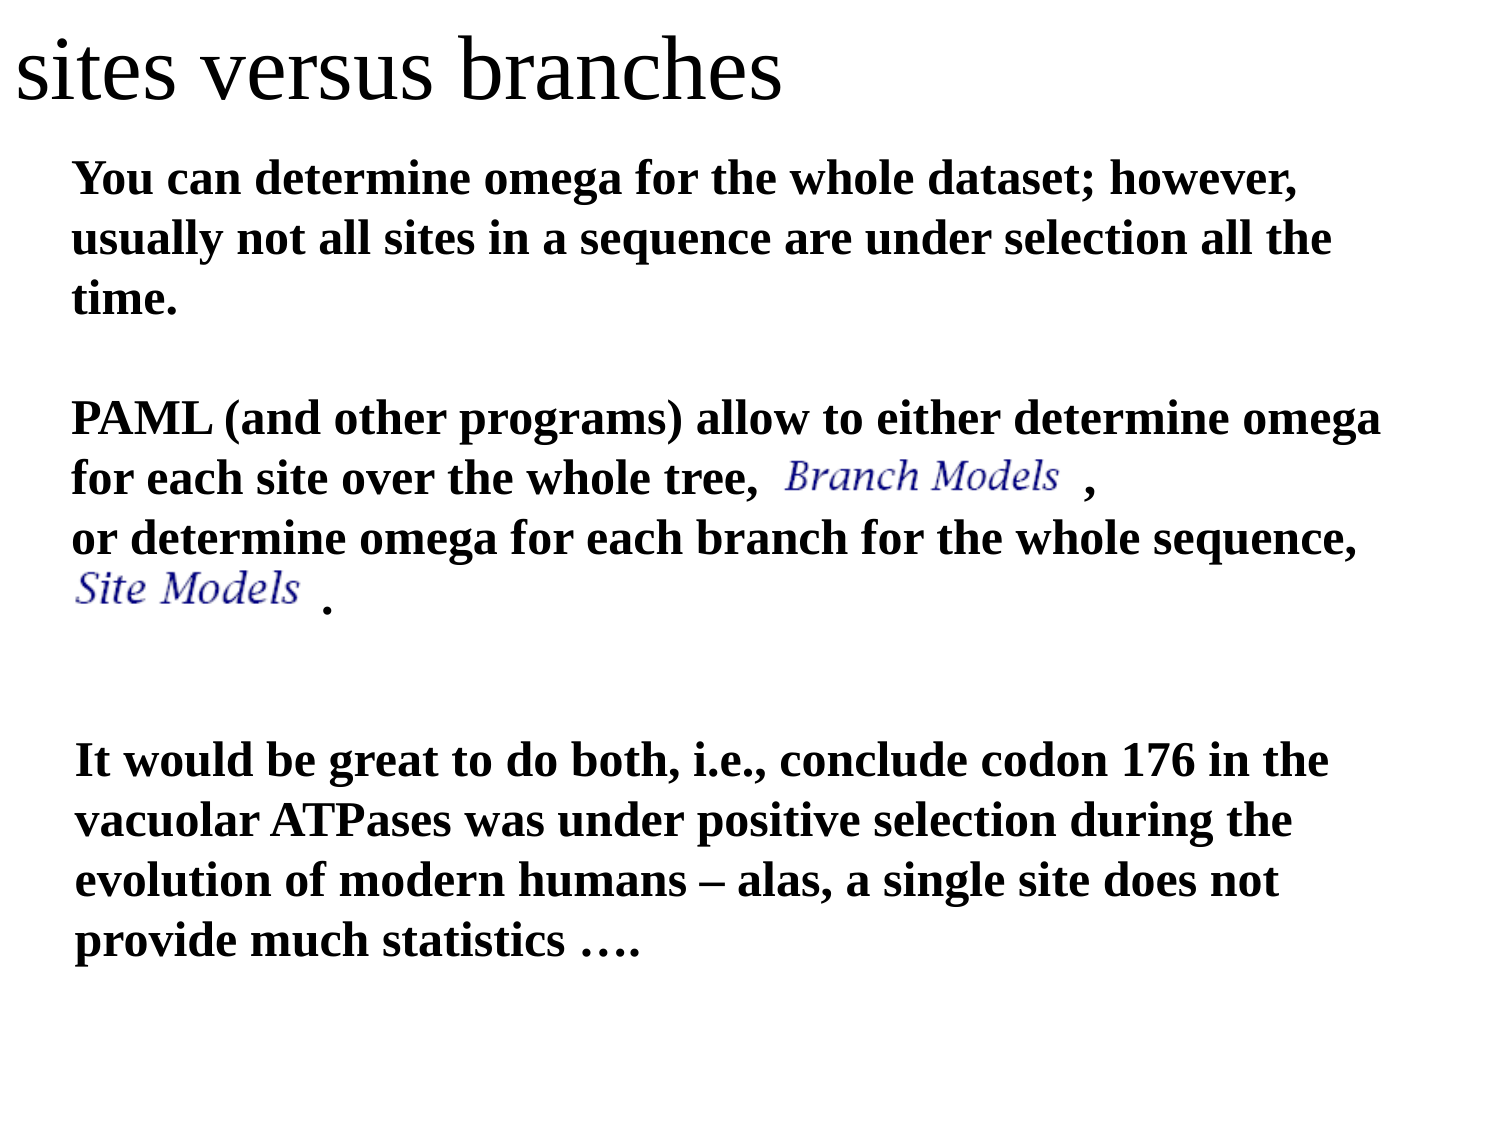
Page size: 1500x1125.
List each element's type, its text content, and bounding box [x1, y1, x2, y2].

text_box It would be great to do both, i.e., conclude codon 176 in the vacuolar ATPases was under positive selection during the evolution of modern humans – alas, a single site does not provide much statistics …. [59, 719, 1400, 1034]
picture [774, 437, 1084, 513]
title sites versus branches [0, 0, 1275, 125]
picture [62, 562, 313, 612]
text_box You can determine omega for the whole dataset; however, usually not all sites in a sequence are under selection all the time. PAML (and other programs) allow to either determine omega for each site over the whole tree, , or determine omega for each branch for the whole sequence, . [56, 137, 1444, 633]
